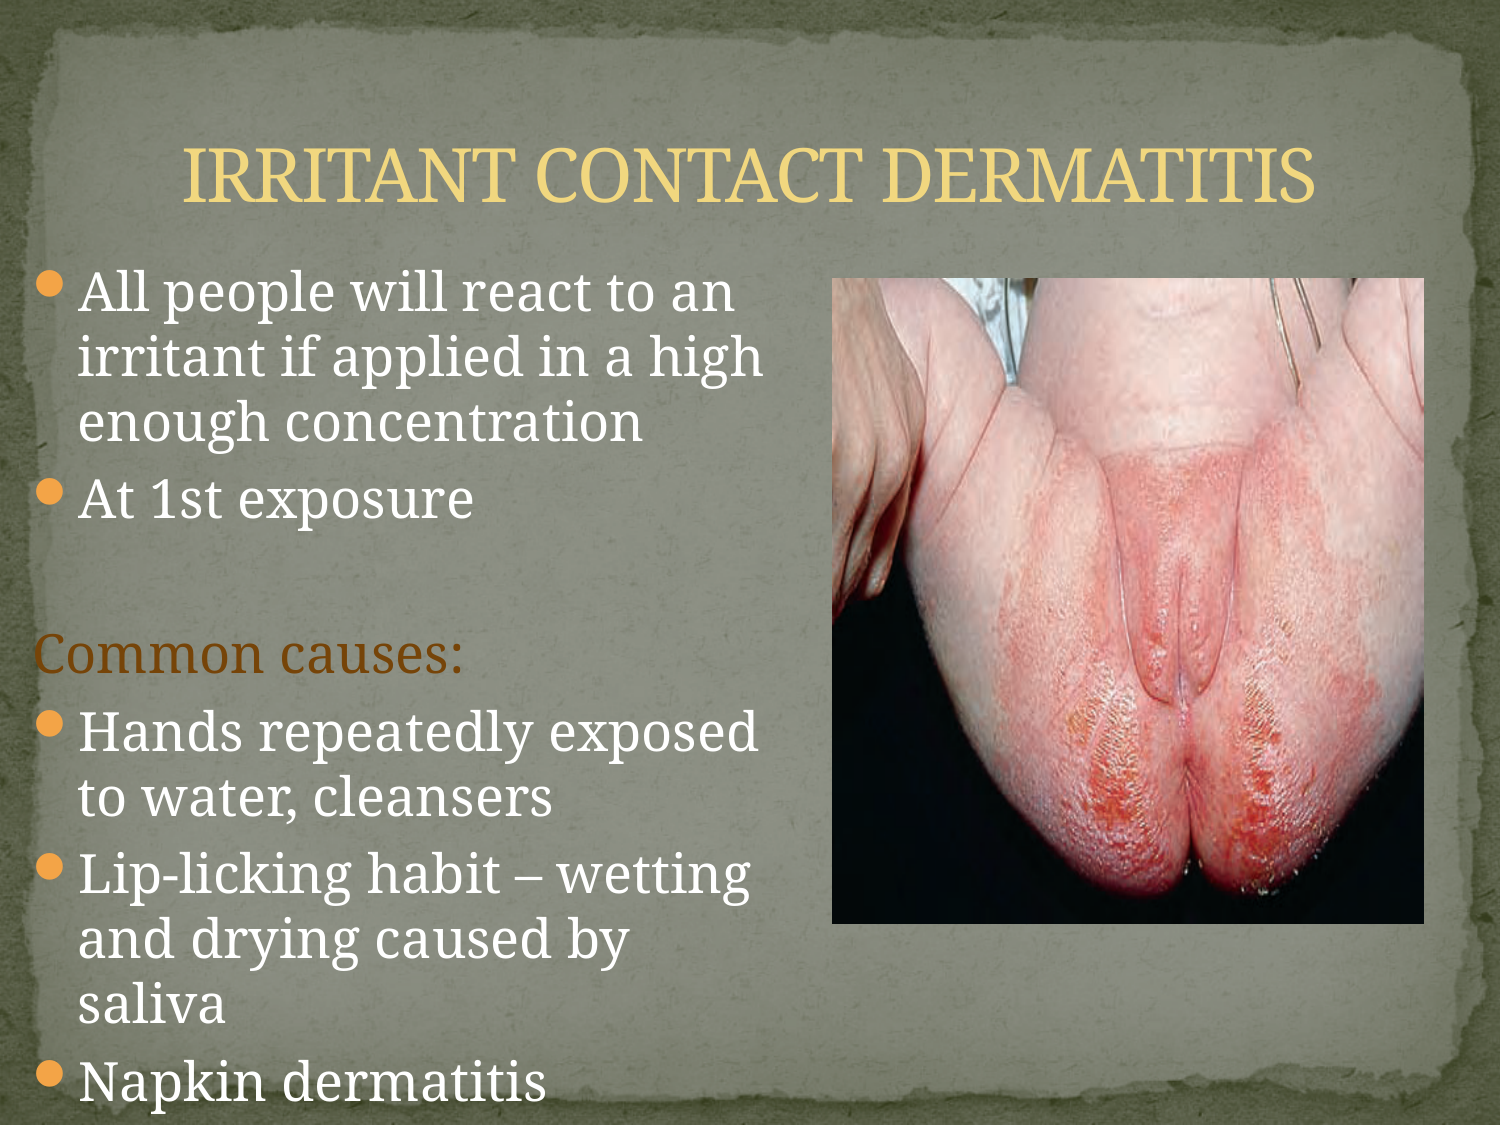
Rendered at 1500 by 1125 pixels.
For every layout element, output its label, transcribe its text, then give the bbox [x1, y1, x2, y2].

list All people will react to an irritant if applied in a high enough concentration At 1st exposure Common causes: Hands repeatedly exposed to water, cleansers Lip-licking habit – wetting and drying caused by saliva Napkin dermatitis [17, 249, 786, 1071]
title IRRITANT CONTACT DERMATITIS [74, 24, 1425, 225]
picture [832, 278, 1424, 924]
